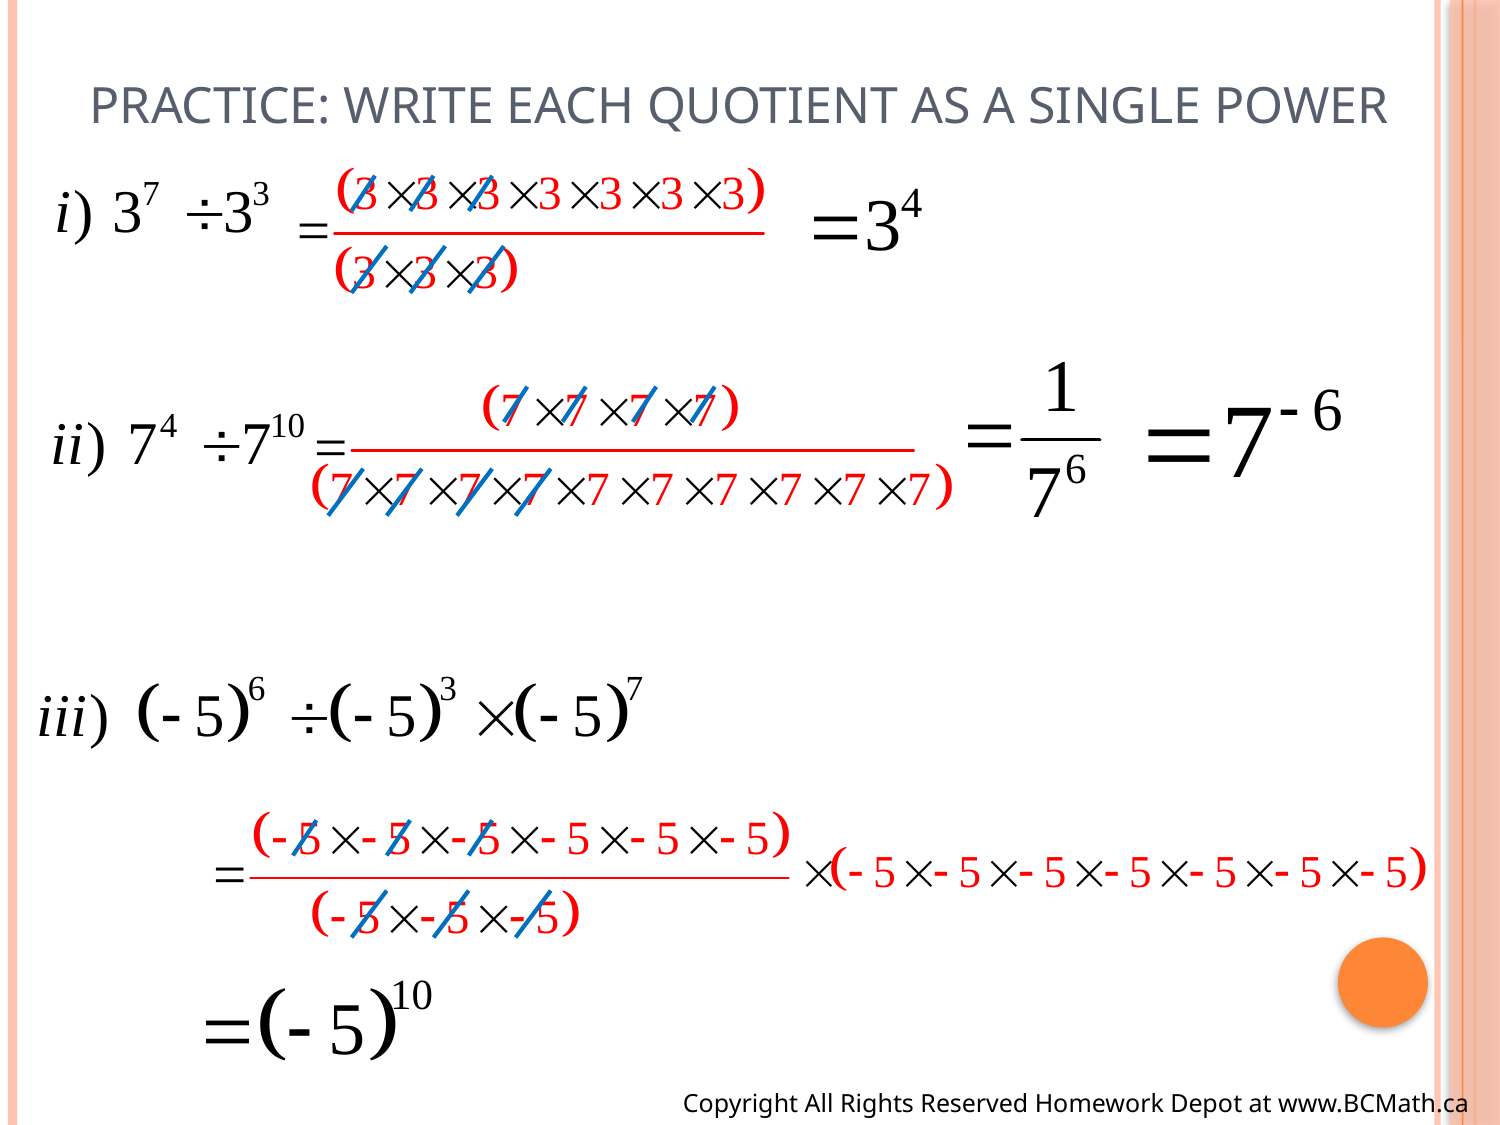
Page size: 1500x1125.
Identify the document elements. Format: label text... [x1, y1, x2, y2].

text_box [28, 660, 657, 773]
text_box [1121, 362, 1360, 505]
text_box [462, 825, 499, 851]
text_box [304, 880, 584, 962]
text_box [321, 474, 370, 511]
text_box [497, 392, 534, 417]
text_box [509, 895, 558, 933]
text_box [948, 339, 1118, 533]
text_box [345, 181, 382, 206]
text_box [685, 392, 722, 417]
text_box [345, 895, 394, 933]
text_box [286, 825, 323, 851]
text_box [286, 157, 774, 294]
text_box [462, 181, 499, 206]
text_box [796, 837, 1431, 915]
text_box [380, 825, 417, 851]
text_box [186, 960, 449, 1098]
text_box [345, 251, 394, 288]
title Practice: Write each quotient as a single power [75, 45, 1430, 141]
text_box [327, 236, 524, 317]
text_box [462, 251, 511, 288]
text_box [403, 181, 440, 206]
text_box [556, 392, 593, 417]
text_box Copyright All Rights Reserved Homework Depot at www.BCMath.ca [668, 1079, 1486, 1125]
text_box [304, 453, 943, 535]
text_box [42, 397, 298, 490]
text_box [626, 392, 663, 417]
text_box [46, 166, 280, 259]
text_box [427, 895, 476, 933]
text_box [794, 169, 938, 270]
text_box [380, 474, 429, 511]
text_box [509, 474, 558, 511]
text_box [450, 474, 499, 511]
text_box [403, 251, 452, 288]
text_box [304, 374, 923, 452]
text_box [203, 801, 798, 938]
